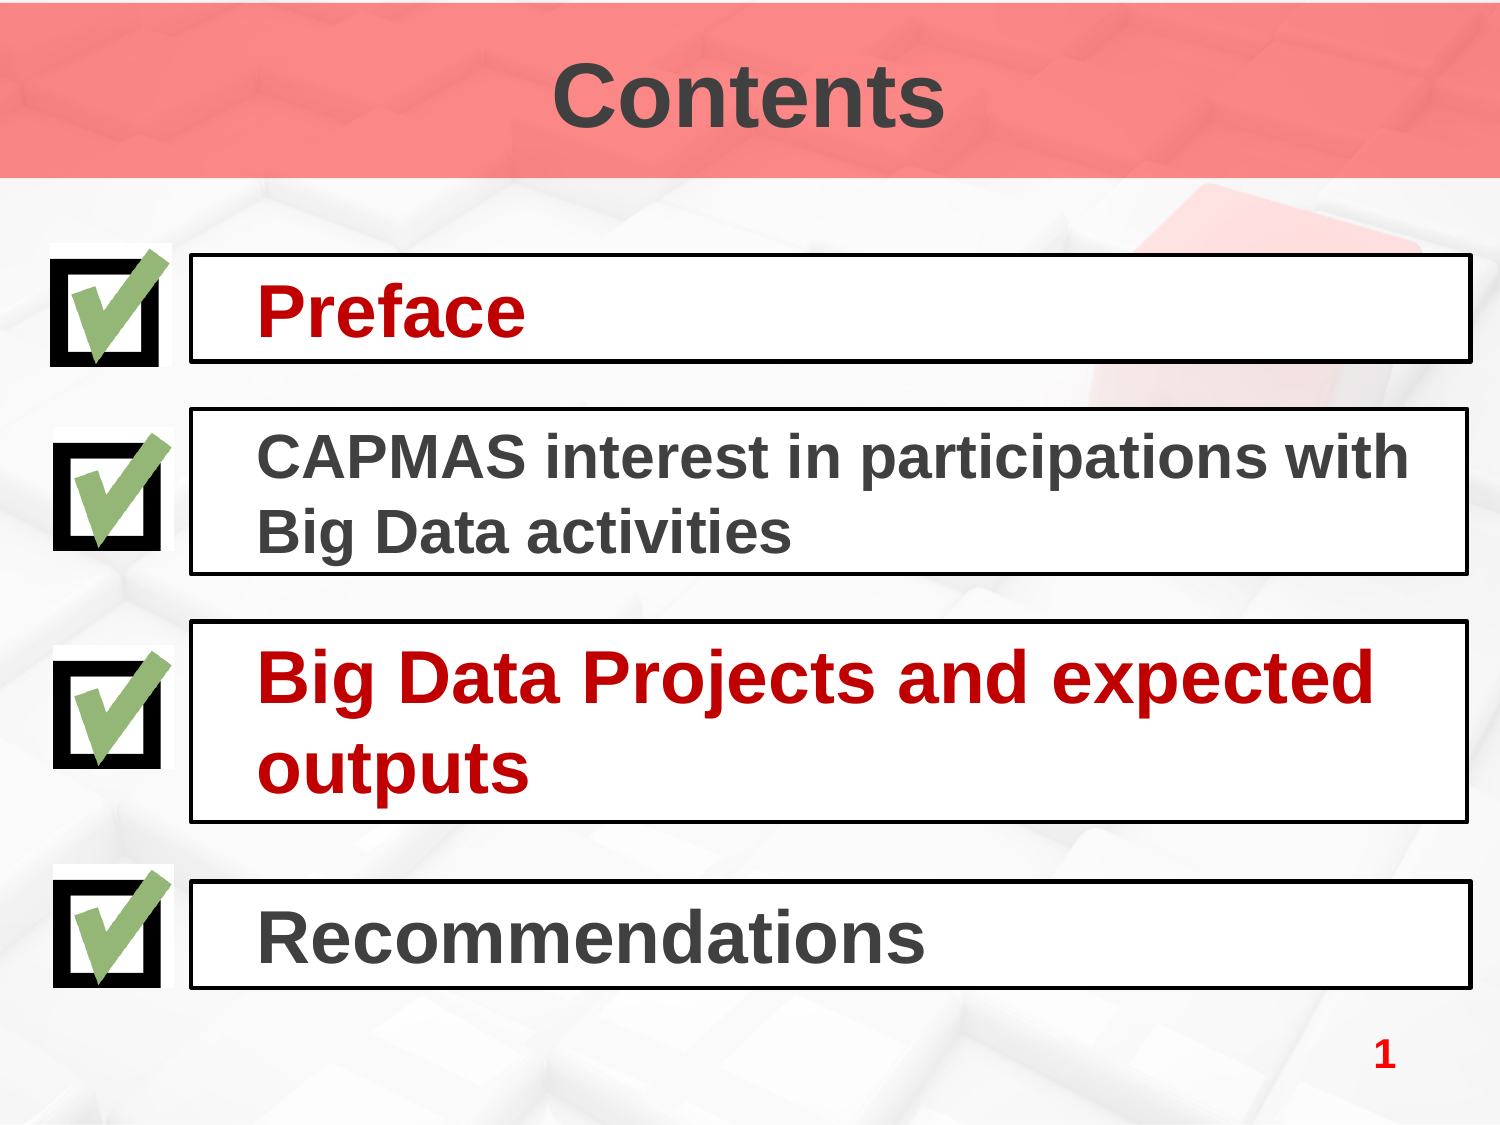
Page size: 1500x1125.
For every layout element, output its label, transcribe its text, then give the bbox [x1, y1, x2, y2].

list CAPMAS interest in participations with Big Data activities [189, 407, 1469, 576]
text_box 1 [1305, 1018, 1465, 1084]
list Preface [189, 253, 1473, 364]
list Recommendations [189, 879, 1473, 990]
list Big Data Projects and expected outputs [189, 619, 1469, 824]
title Contents [0, 2, 1500, 179]
picture [0, 179, 1500, 1125]
